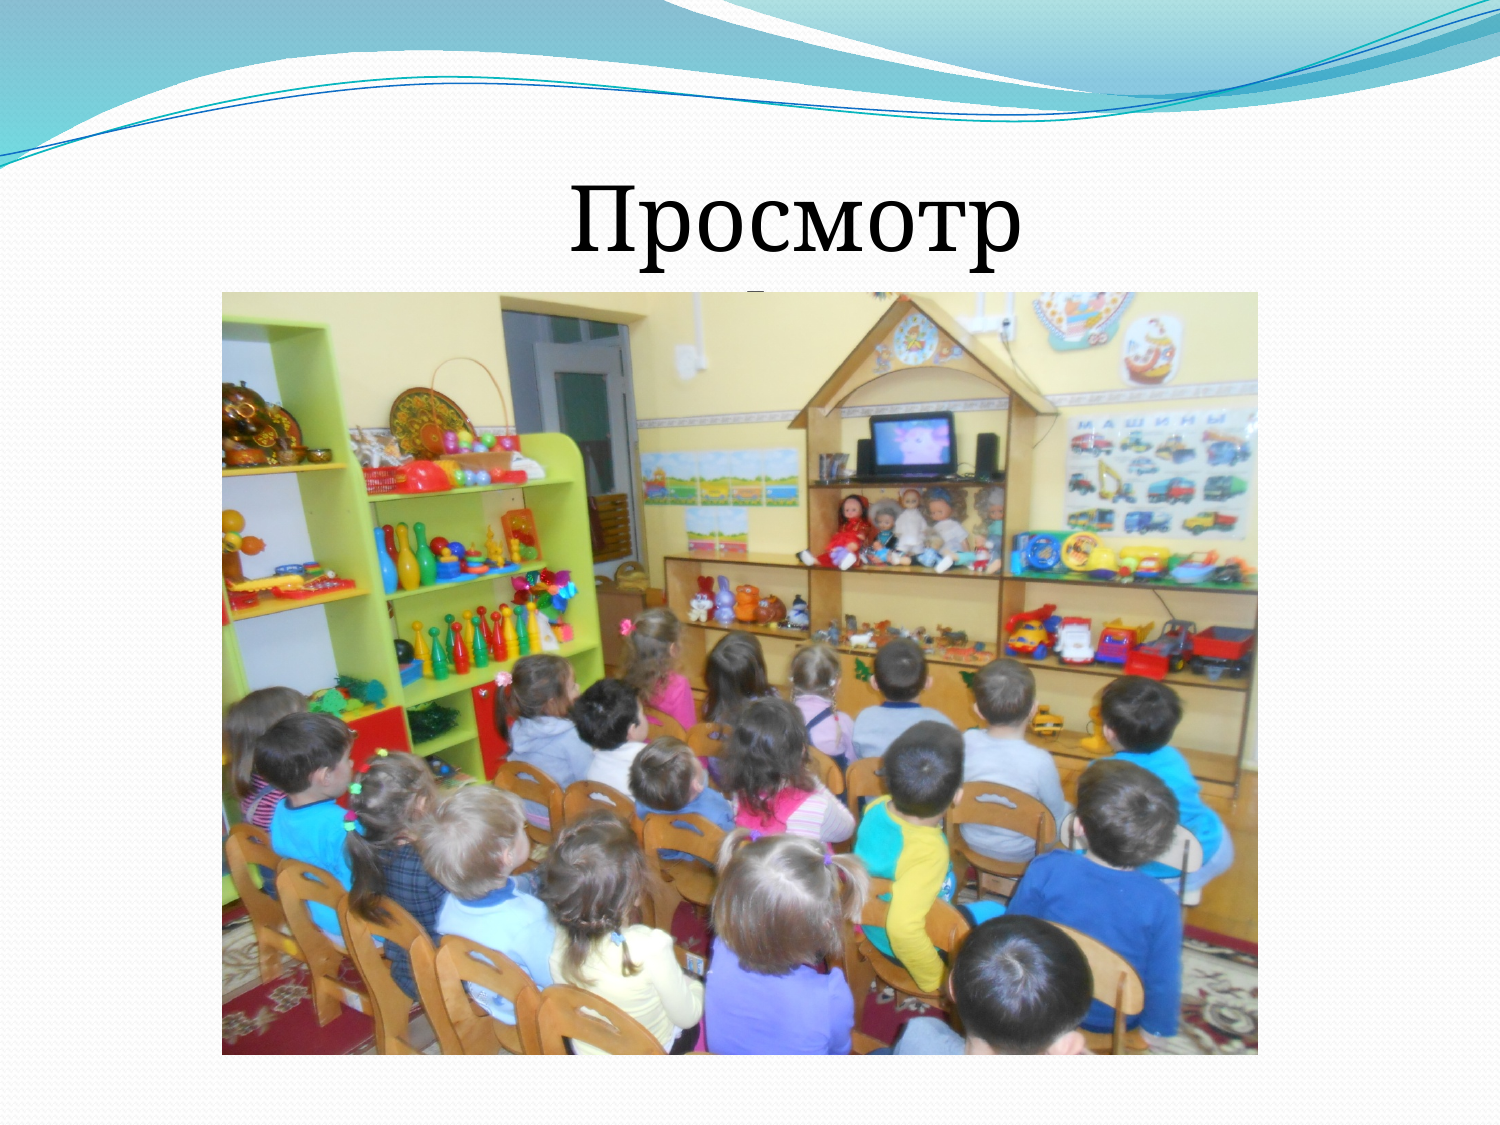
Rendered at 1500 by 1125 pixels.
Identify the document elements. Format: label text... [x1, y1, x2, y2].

text_box Просмотр мультфильмов [234, 152, 1360, 387]
picture [222, 292, 1258, 1055]
